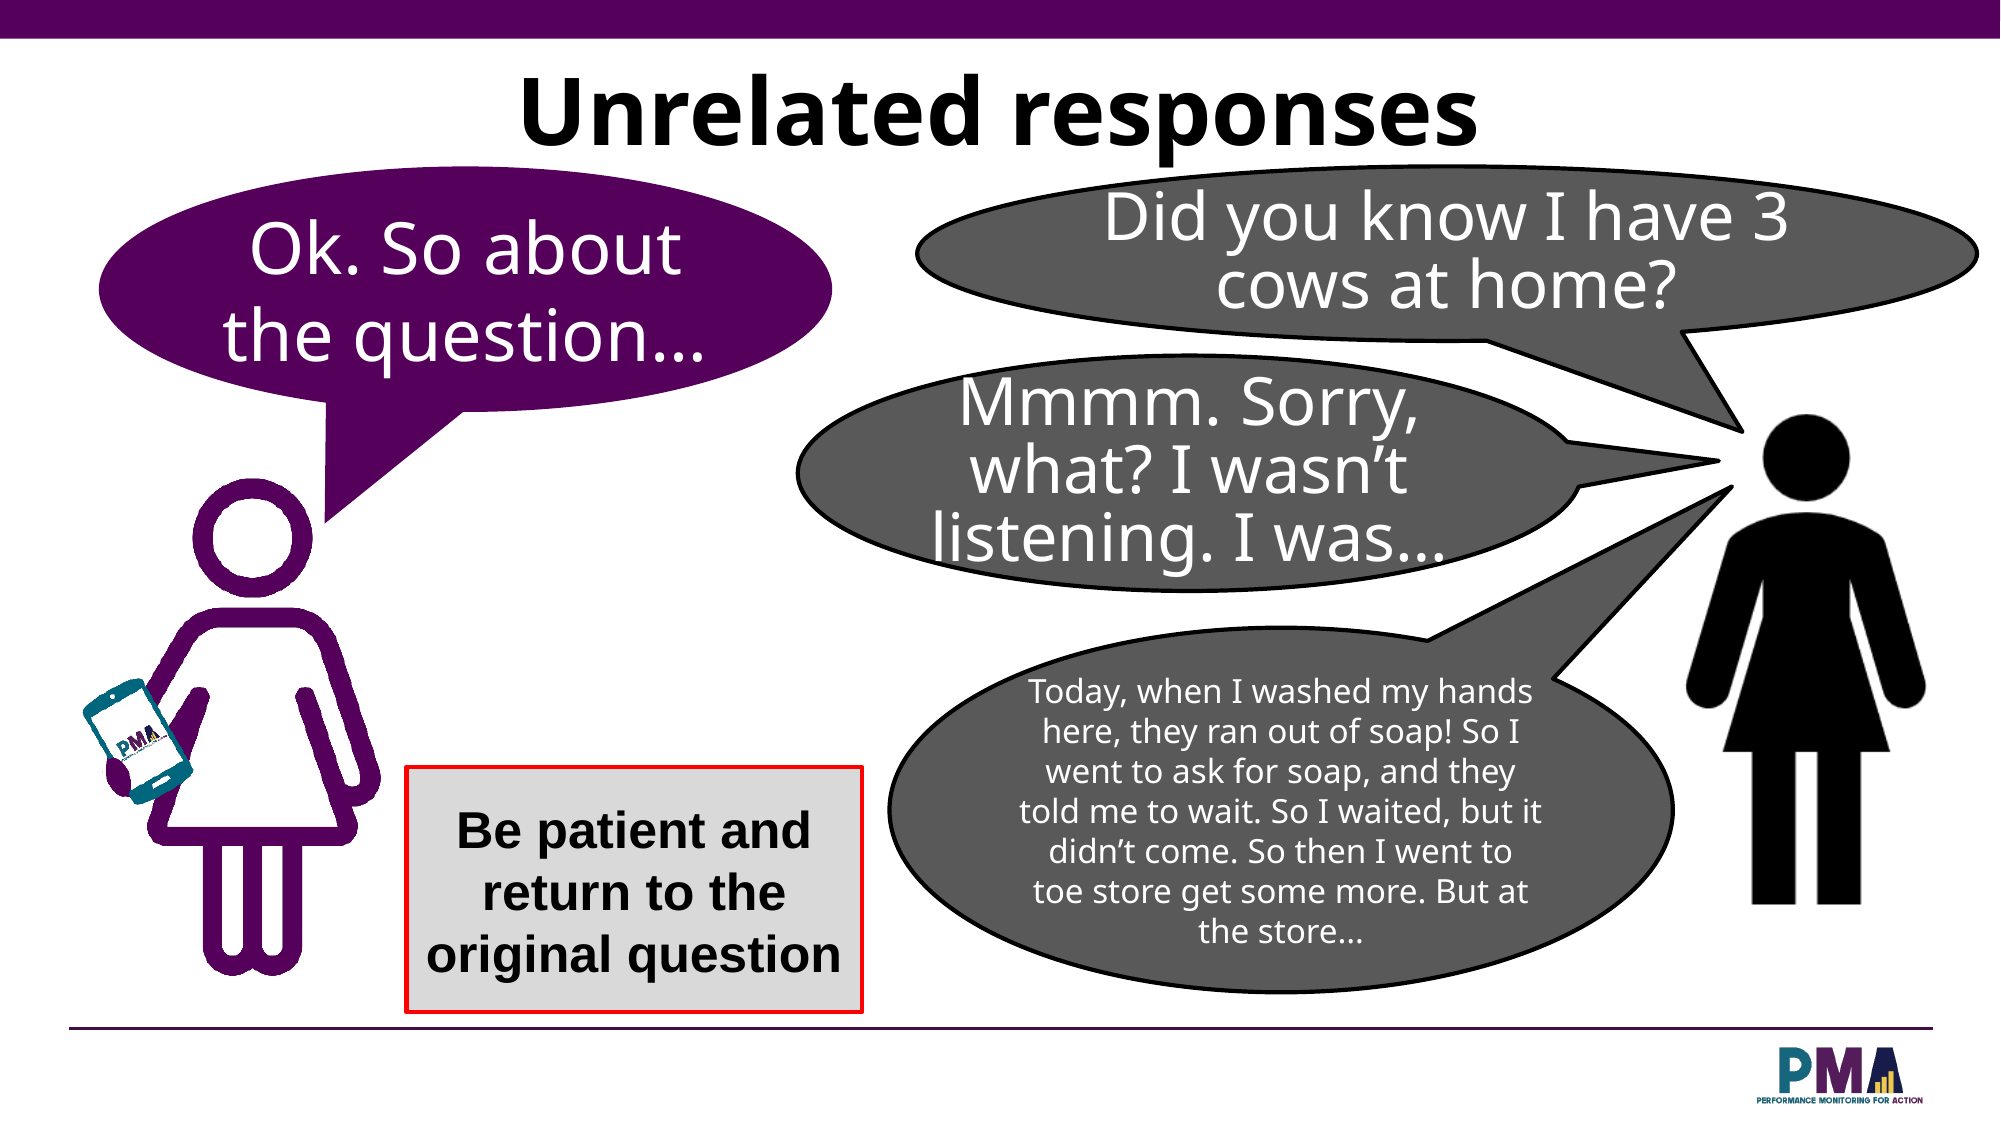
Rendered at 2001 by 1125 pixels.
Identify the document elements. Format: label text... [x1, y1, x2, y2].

picture [75, 470, 398, 993]
text_box [0, 0, 2000, 39]
text_box Ok. So about the question… [96, 164, 835, 468]
picture [1544, 398, 2000, 921]
picture [1748, 1001, 1933, 1125]
text_box Be patient and return to the original question [404, 765, 864, 1014]
text_box Unrelated responses [35, 44, 1962, 187]
text_box Today, when I washed my hands here, they ran out of soap! So I went to ask for soap, and they told me to wait. So I waited, but it didn’t come. So then I went to toe store get some more. But at the store… [887, 583, 1577, 995]
text_box Did you know I have 3 cows at home? [915, 164, 1980, 395]
text_box Mmmm. Sorry, what? I wasn’t listening. I was… [795, 353, 1537, 594]
